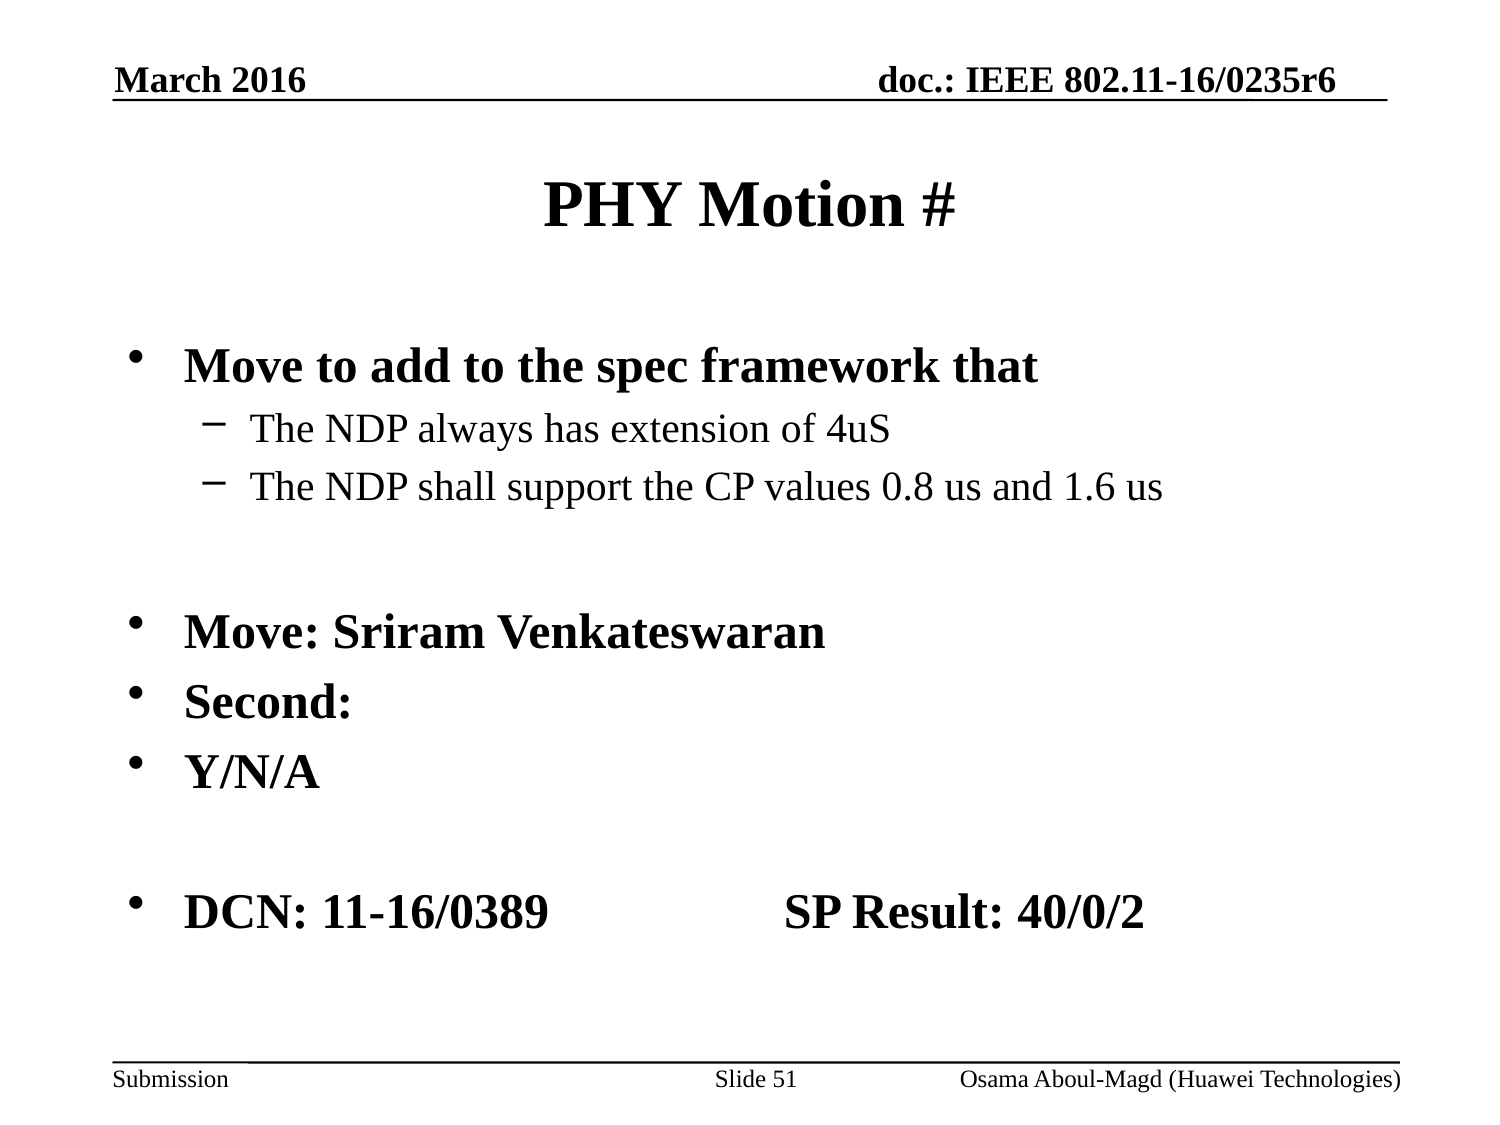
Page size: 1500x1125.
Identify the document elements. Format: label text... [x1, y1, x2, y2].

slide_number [114, 54, 309, 101]
title PHY Motion # [112, 112, 1388, 288]
footer Osama Aboul-Magd (Huawei Technologies) [831, 1061, 1402, 1093]
slide_number Slide 51 [712, 1061, 800, 1093]
list Move to add to the spec framework that The NDP always has extension of 4uS The NDP shall support the CP values 0.8 us and 1.6 us Move: Sriram Venkateswaran Second: Y/N/A DCN: 11-16/0389 SP Result: 40/0/2 [112, 324, 1388, 1000]
